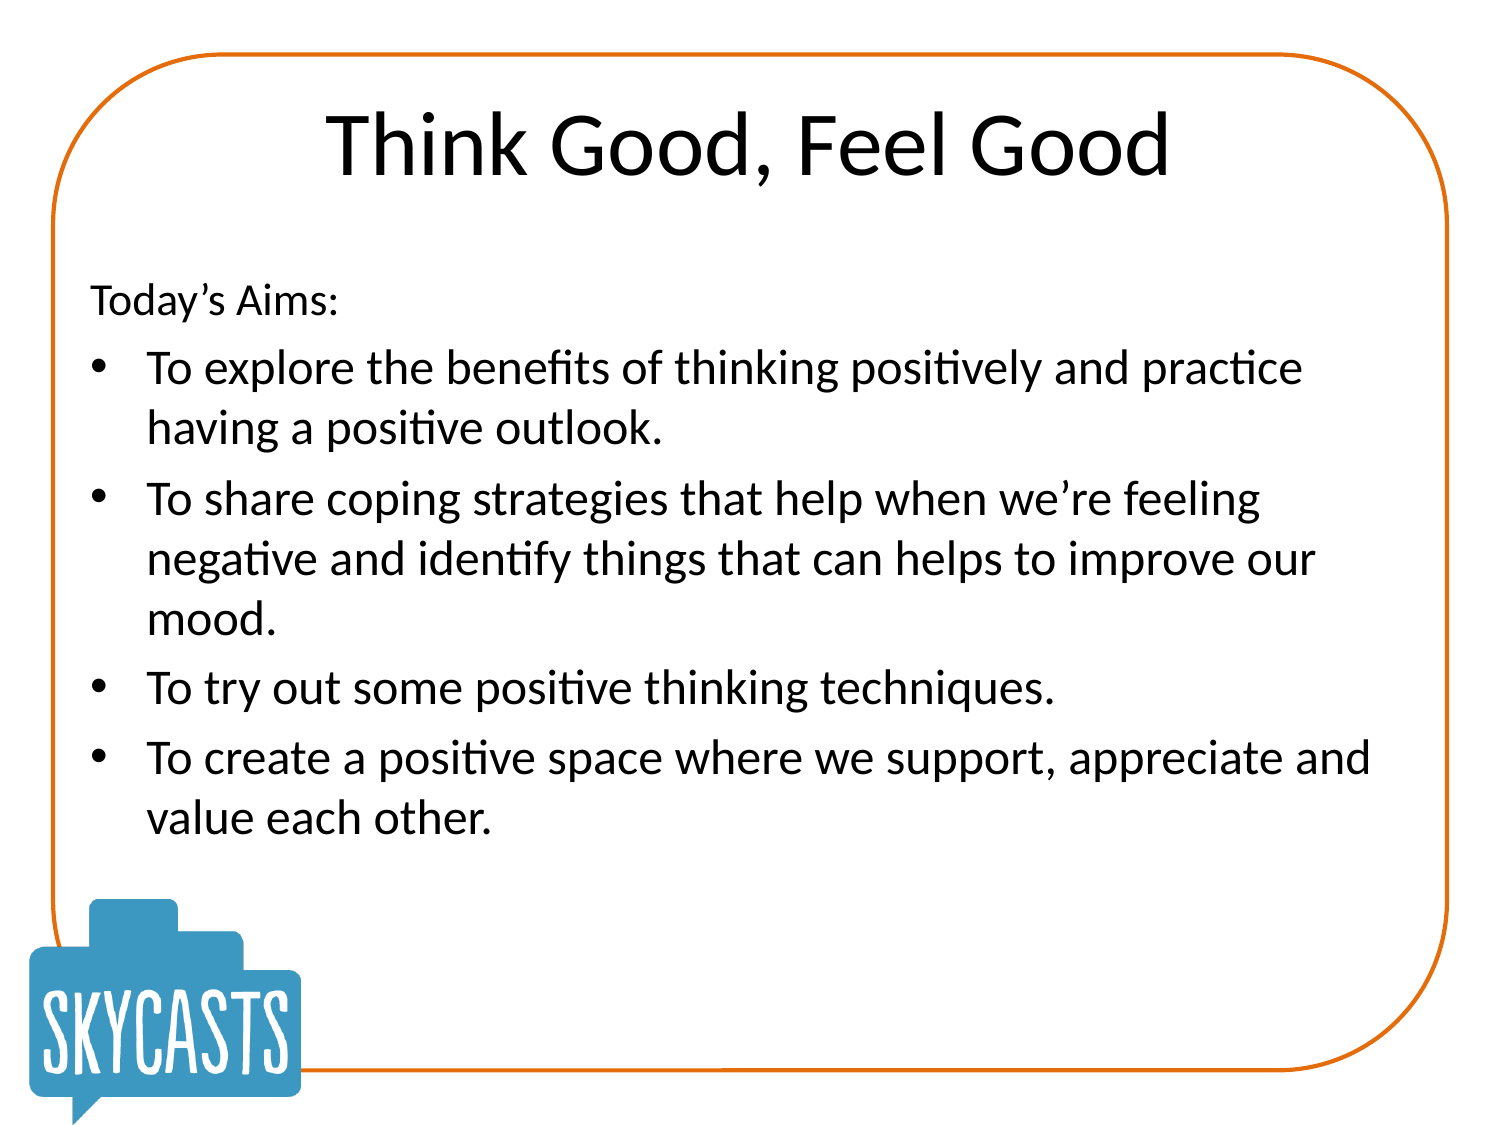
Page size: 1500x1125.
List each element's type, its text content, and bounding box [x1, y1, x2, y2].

text_box [50, 52, 1450, 1073]
title Think Good, Feel Good [75, 45, 1425, 134]
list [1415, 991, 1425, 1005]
picture [29, 899, 301, 1125]
